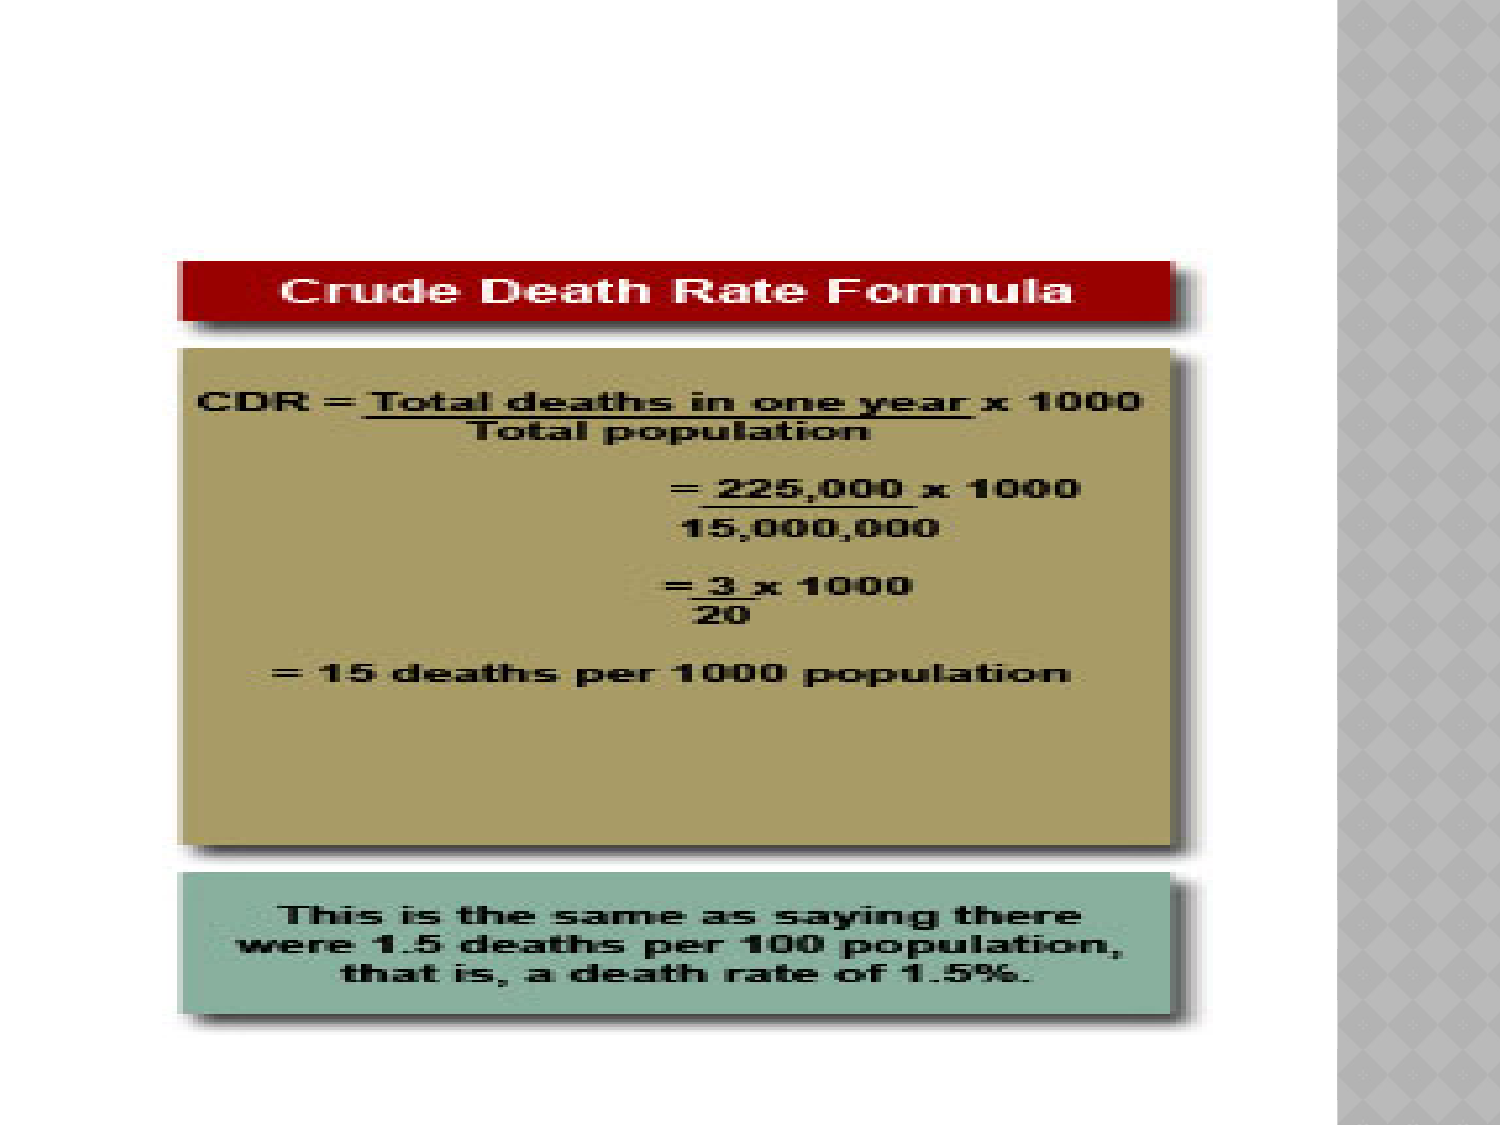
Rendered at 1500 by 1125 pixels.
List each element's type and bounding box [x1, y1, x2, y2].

picture [162, 248, 1213, 1038]
